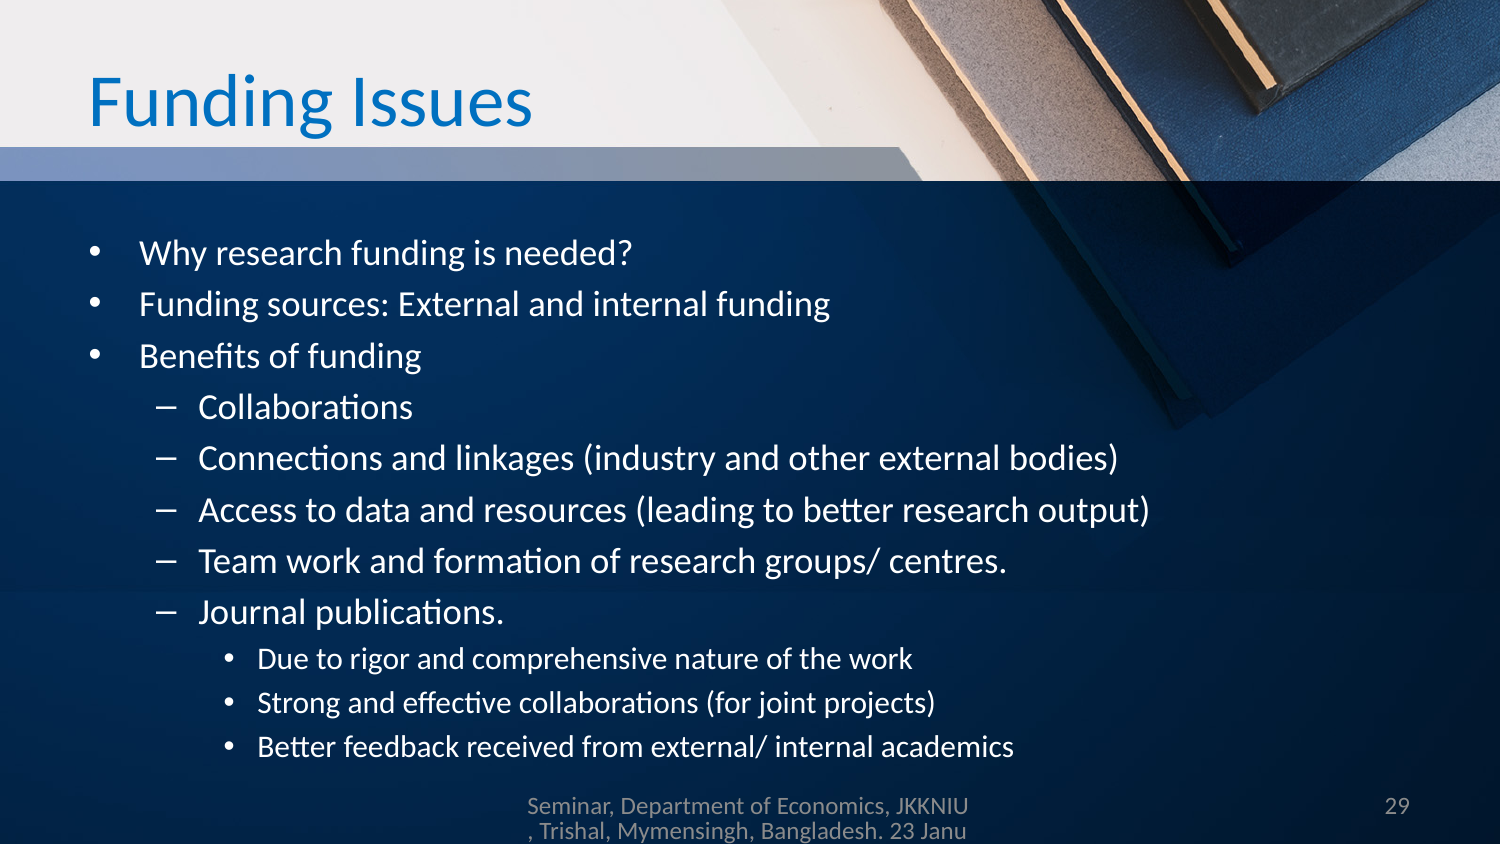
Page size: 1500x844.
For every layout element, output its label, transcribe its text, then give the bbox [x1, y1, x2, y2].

footer Seminar, Department of Economics, JKKNIU, Trishal, Mymensingh, Bangladesh. 23 Januay 2019 [512, 782, 988, 827]
title Funding Issues [73, 21, 1427, 172]
picture [0, 0, 1500, 844]
list Why research funding is needed? Funding sources: External and internal funding Benefits of funding Collaborations Connections and linkages (industry and other external bodies) Access to data and resources (leading to better research output) Team work and formation of research groups/ centres. Journal publications. Due to rigor and comprehensive nature of the work Strong and effective collaborations (for joint projects) Better feedback received from external/ internal academics [73, 221, 1427, 773]
slide_number 29 [1074, 782, 1425, 827]
